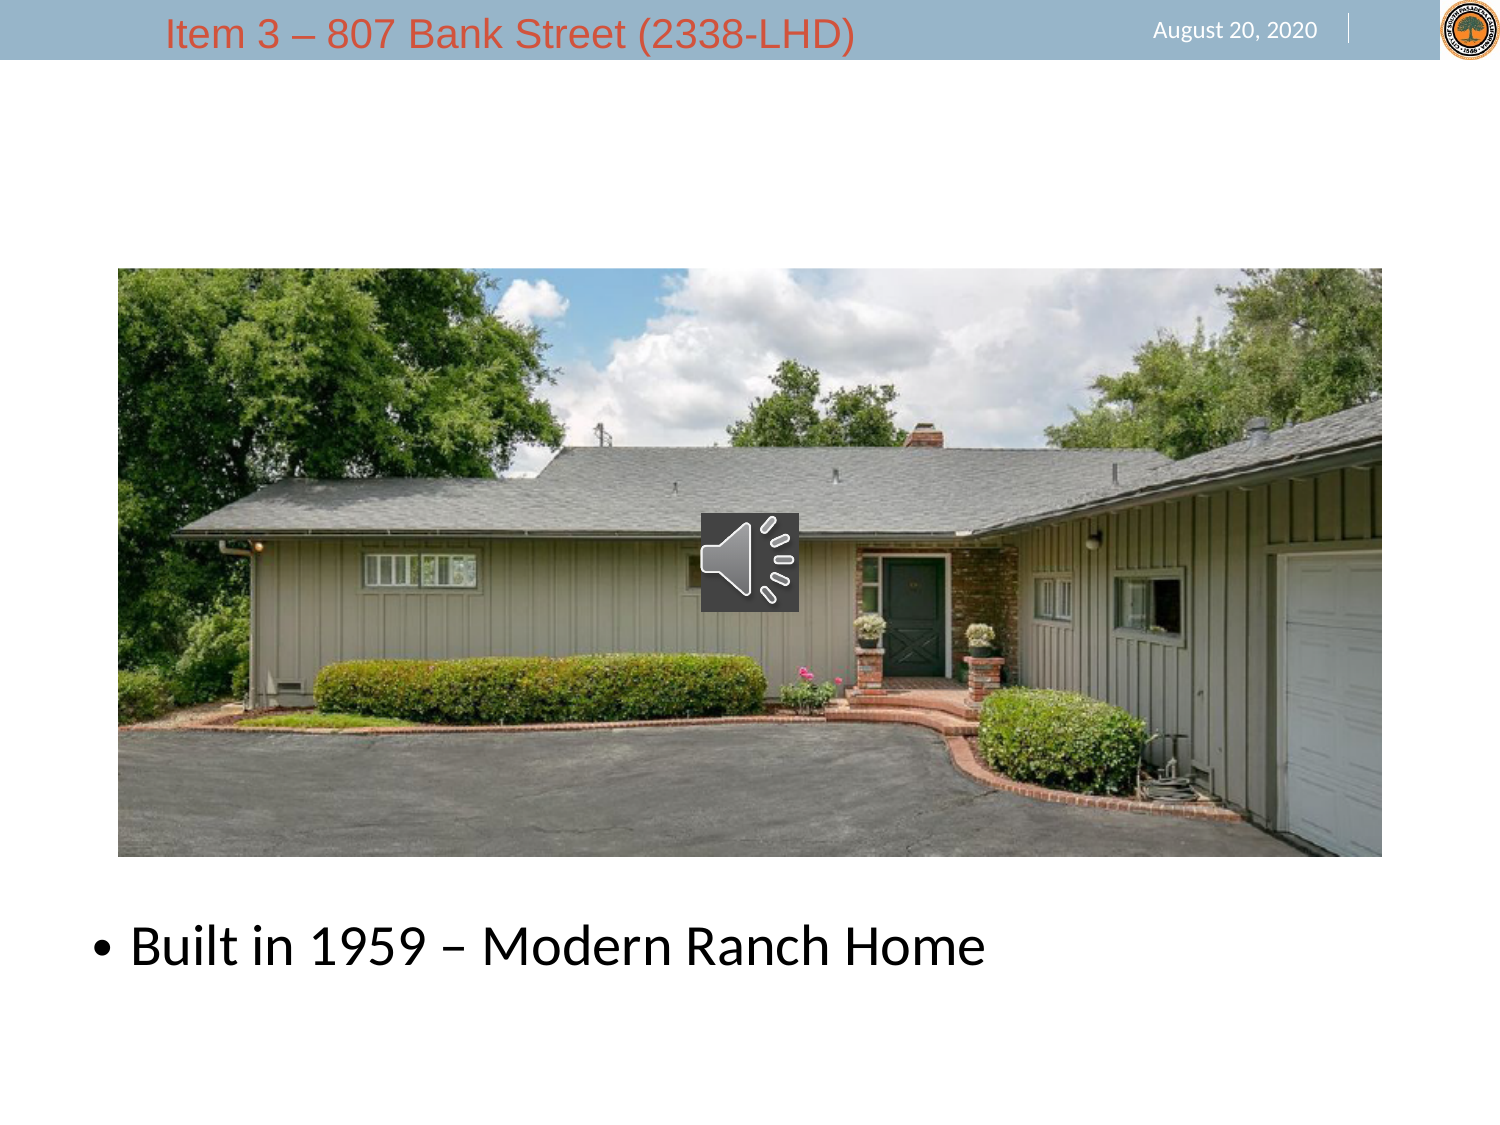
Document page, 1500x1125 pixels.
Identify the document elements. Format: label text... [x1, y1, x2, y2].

picture [118, 267, 1382, 858]
picture [1440, 0, 1500, 60]
text_box Built in 1959 – Modern Ranch Home [77, 916, 1372, 1012]
